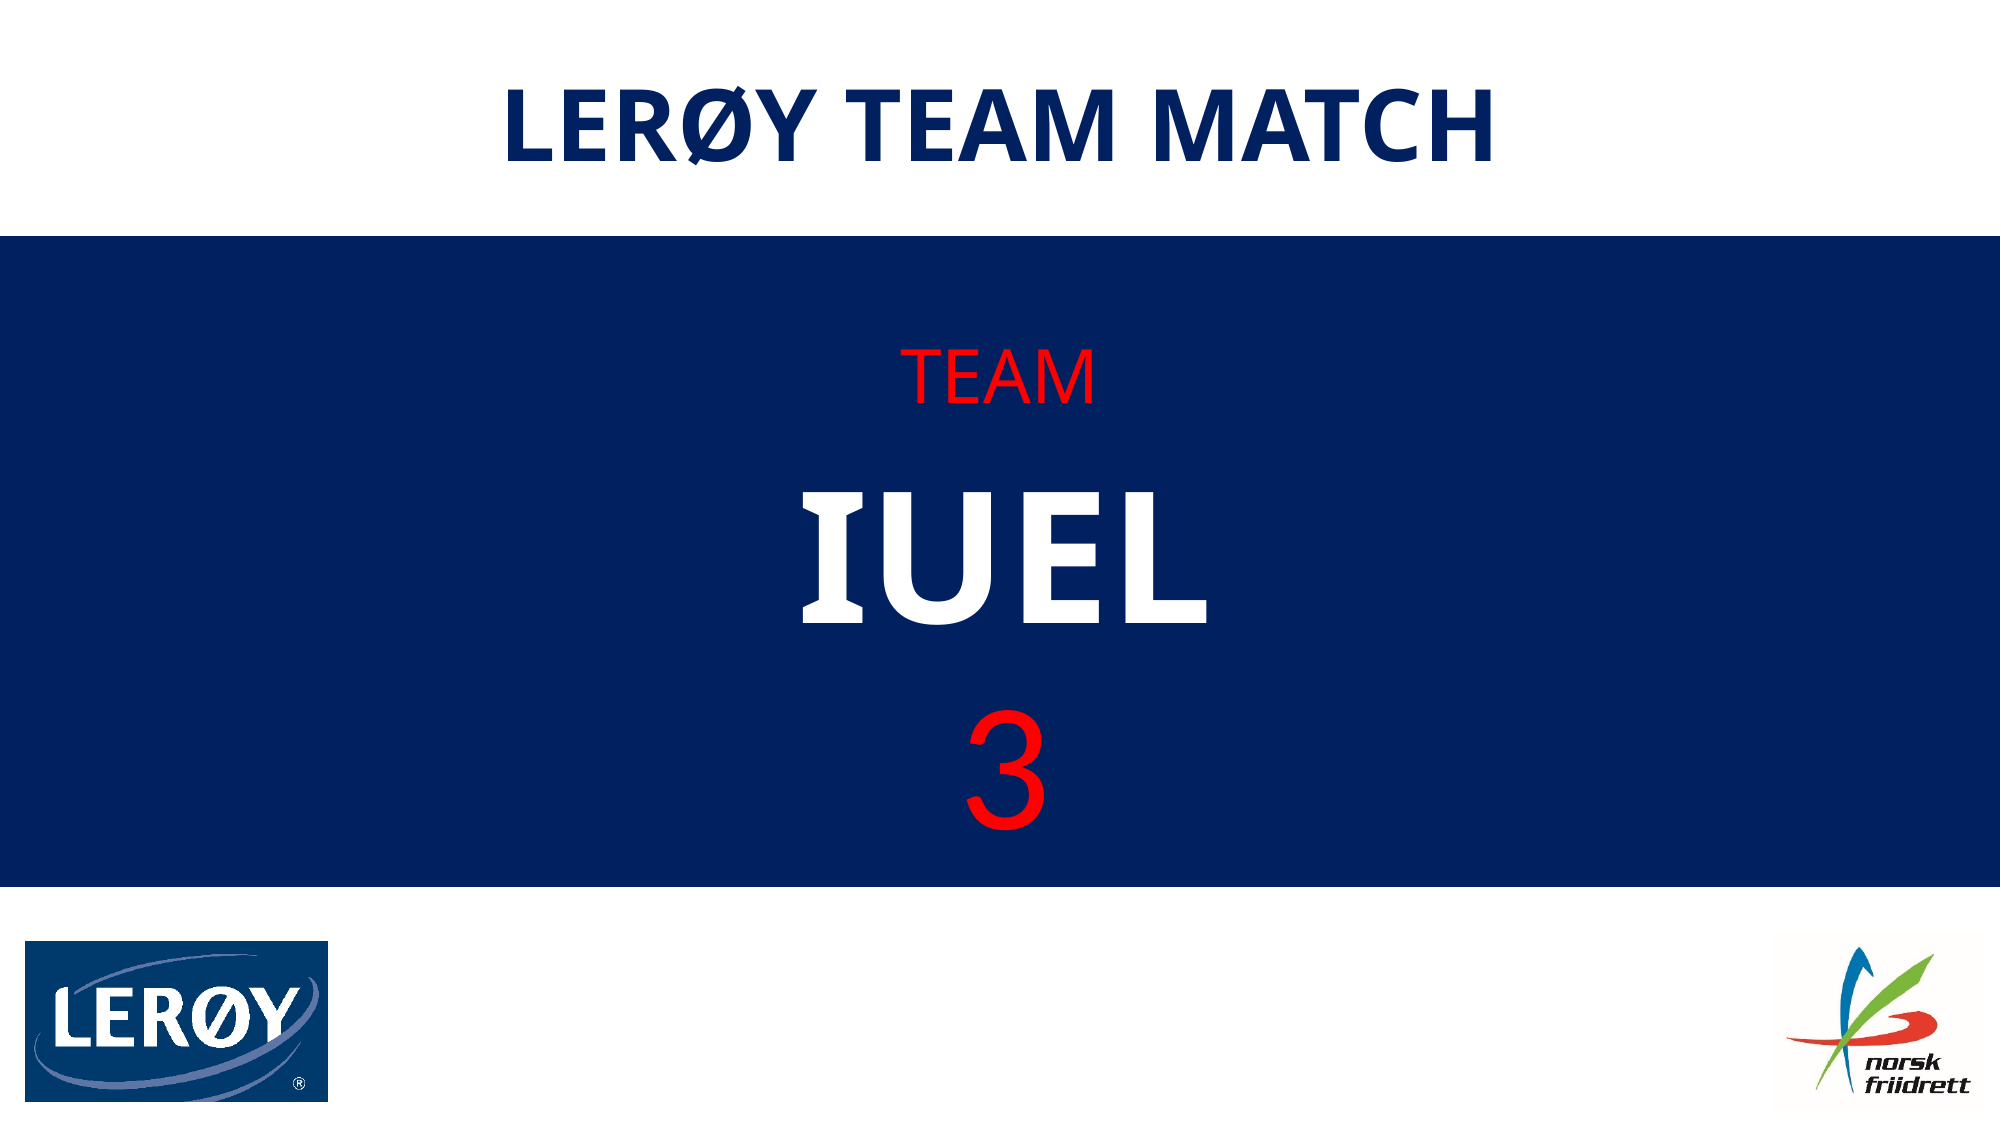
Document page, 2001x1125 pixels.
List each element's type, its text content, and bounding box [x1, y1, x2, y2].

picture [25, 941, 328, 1102]
text_box LERØY TEAM MATCH [55, 54, 1945, 190]
text_box 3 [131, 638, 1879, 874]
text_box [0, 236, 2000, 887]
text_box IUEL [131, 432, 1879, 638]
picture [1772, 932, 1985, 1111]
text_box TEAM [777, 320, 1222, 426]
